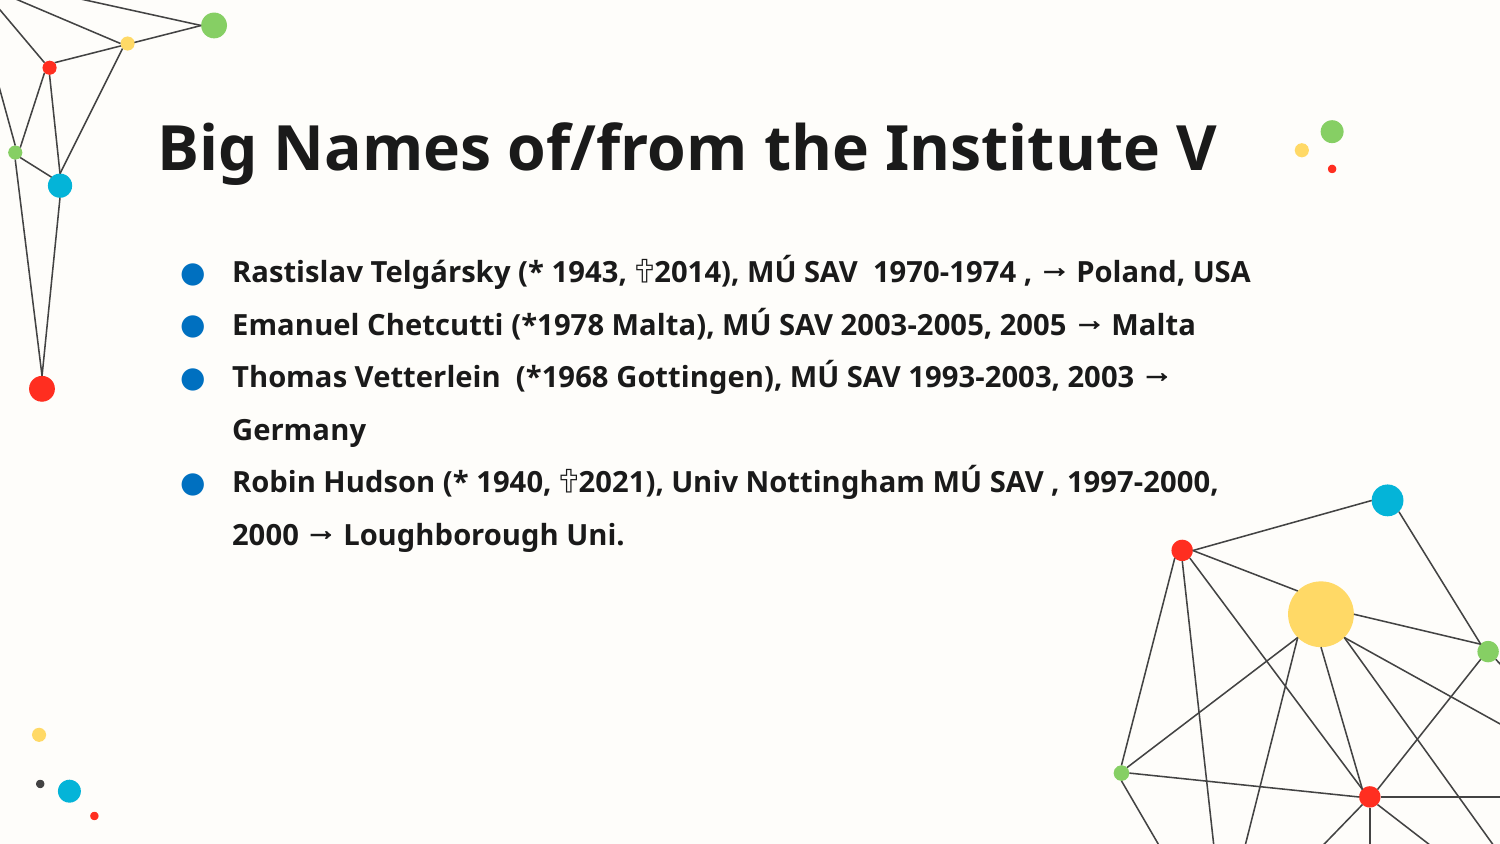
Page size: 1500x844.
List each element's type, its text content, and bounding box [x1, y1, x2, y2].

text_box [1113, 484, 1500, 844]
subtitle Rastislav Telgársky (* 1943, 🕆2014), MÚ SAV 1970-1974 , → Poland, USA Emanuel Chetcutti (*1978 Malta), MÚ SAV 2003-2005, 2005 → Malta Thomas Vetterlein (*1968 Gottingen), MÚ SAV 1993-2003, 2003 → Germany Robin Hudson (* 1940, 🕆2021), Univ Nottingham MÚ SAV , 1997-2000, 2000 → Loughborough Uni. [142, 221, 1294, 756]
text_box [1294, 119, 1344, 174]
title Big Names of/from the Institute V [142, 88, 1247, 198]
